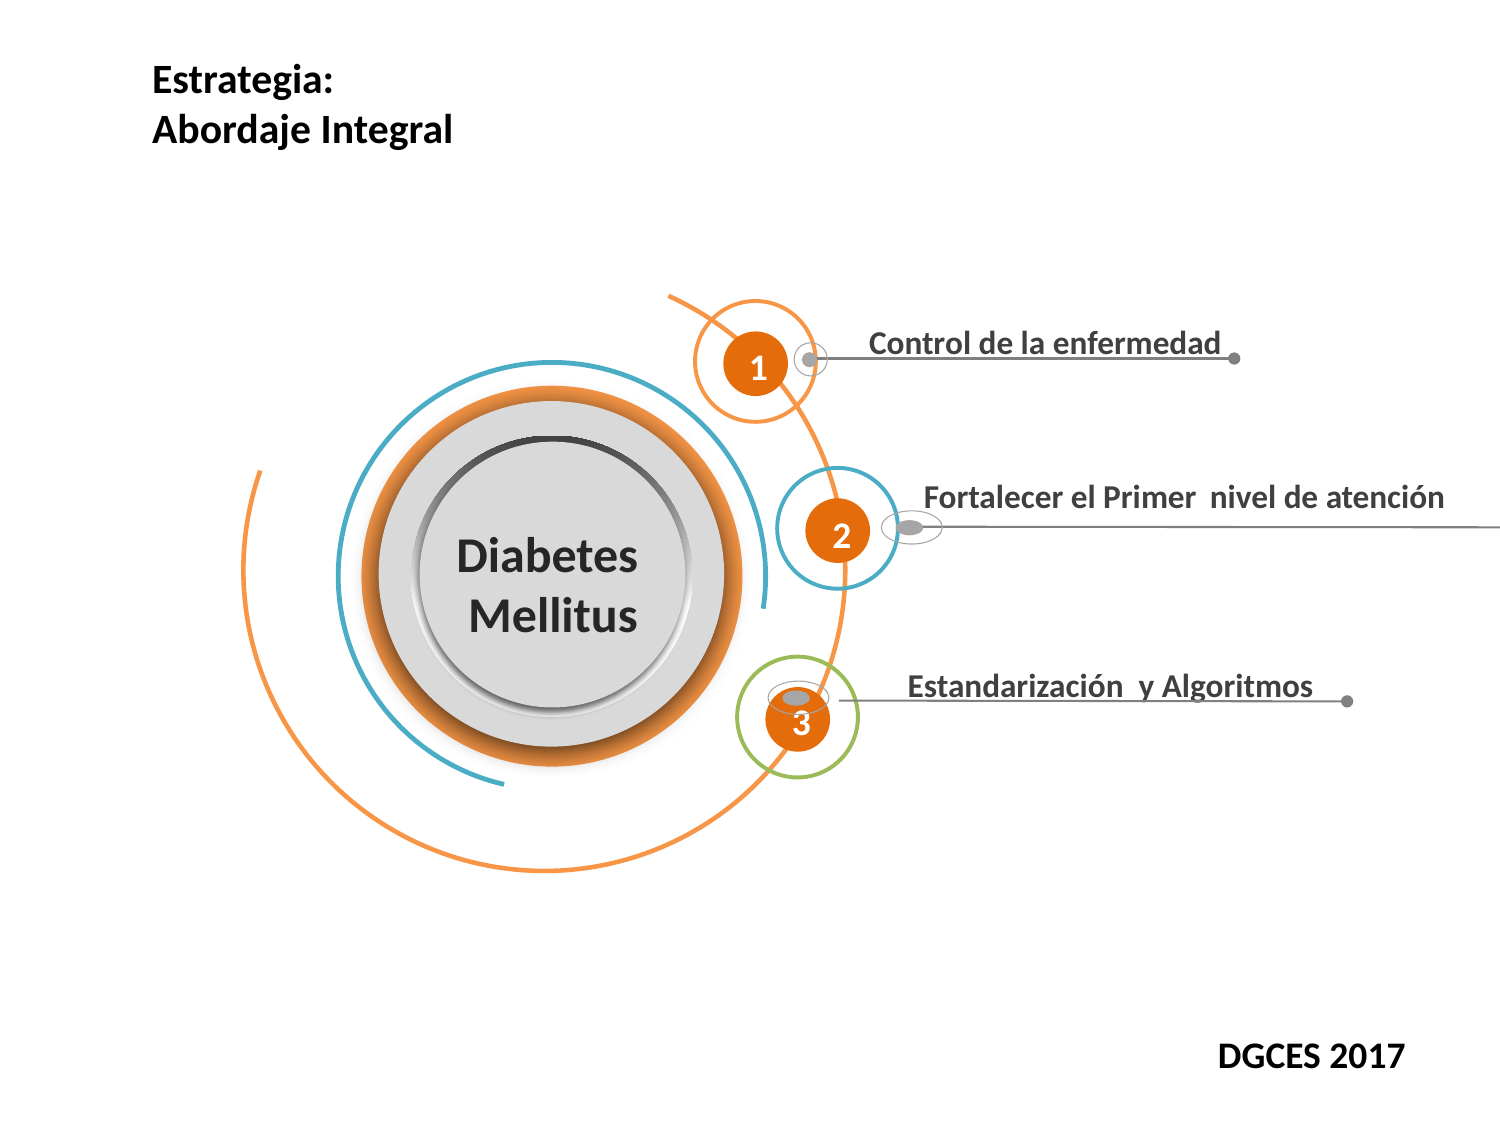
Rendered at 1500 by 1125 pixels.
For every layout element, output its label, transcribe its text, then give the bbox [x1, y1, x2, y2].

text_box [774, 465, 901, 591]
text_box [734, 654, 861, 780]
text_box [767, 680, 1348, 716]
text_box Estrategia: Abordaje Integral [137, 44, 674, 160]
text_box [692, 298, 819, 424]
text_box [880, 510, 1500, 545]
text_box Estandarización y Algoritmos [892, 656, 1500, 712]
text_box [793, 341, 1235, 377]
text_box [747, 483, 769, 610]
text_box [241, 469, 756, 874]
text_box Control de la enfermedad [854, 314, 1388, 370]
text_box DGCES 2017 [1203, 1024, 1421, 1084]
text_box [809, 432, 829, 464]
text_box [667, 293, 688, 308]
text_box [361, 385, 743, 767]
text_box [335, 484, 356, 668]
text_box [831, 599, 847, 653]
text_box [467, 775, 505, 787]
text_box [452, 359, 651, 384]
text_box Fortalecer el Primer nivel de atención [909, 467, 1483, 508]
